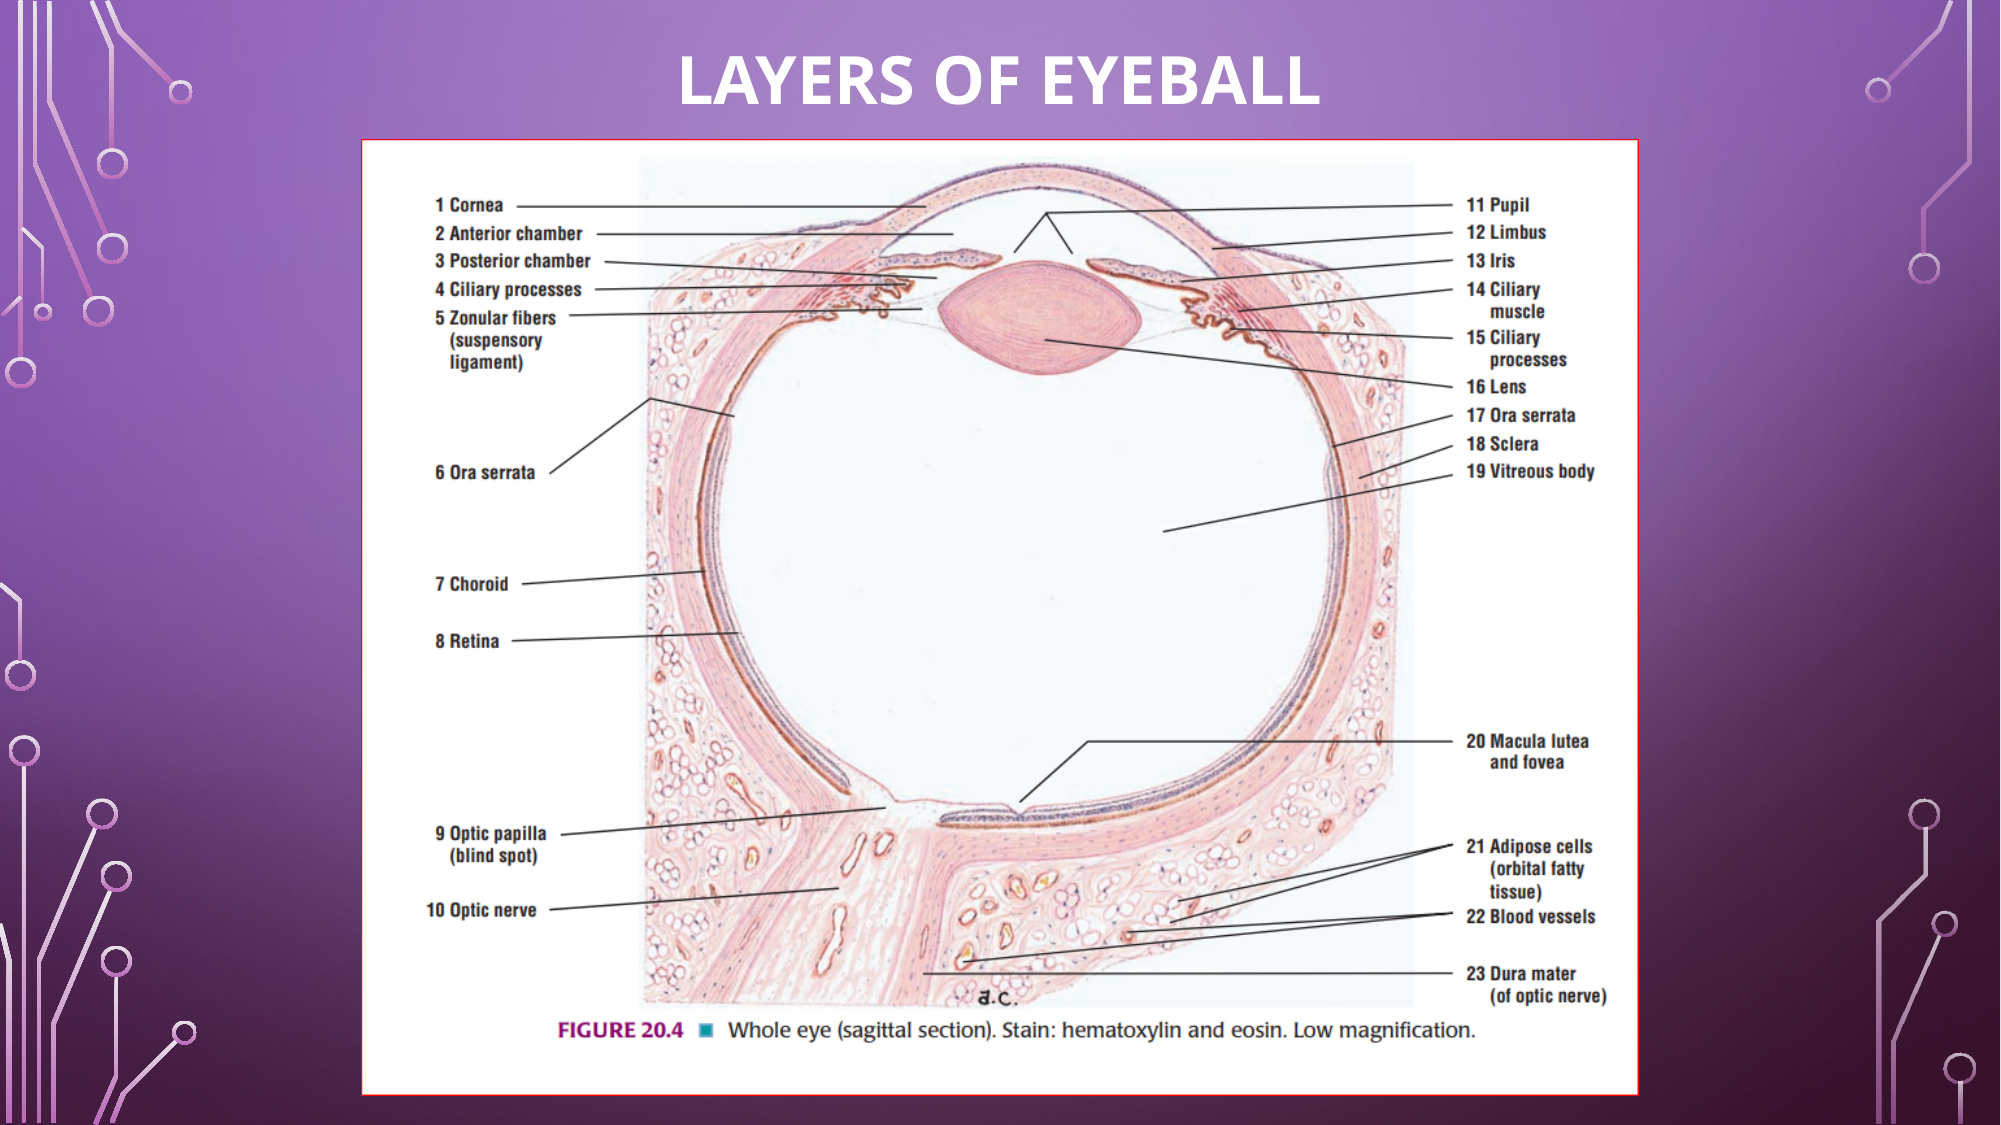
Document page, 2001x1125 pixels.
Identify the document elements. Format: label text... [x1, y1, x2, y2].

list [360, 138, 1639, 1097]
title Layers of eyeball [187, 29, 1813, 137]
